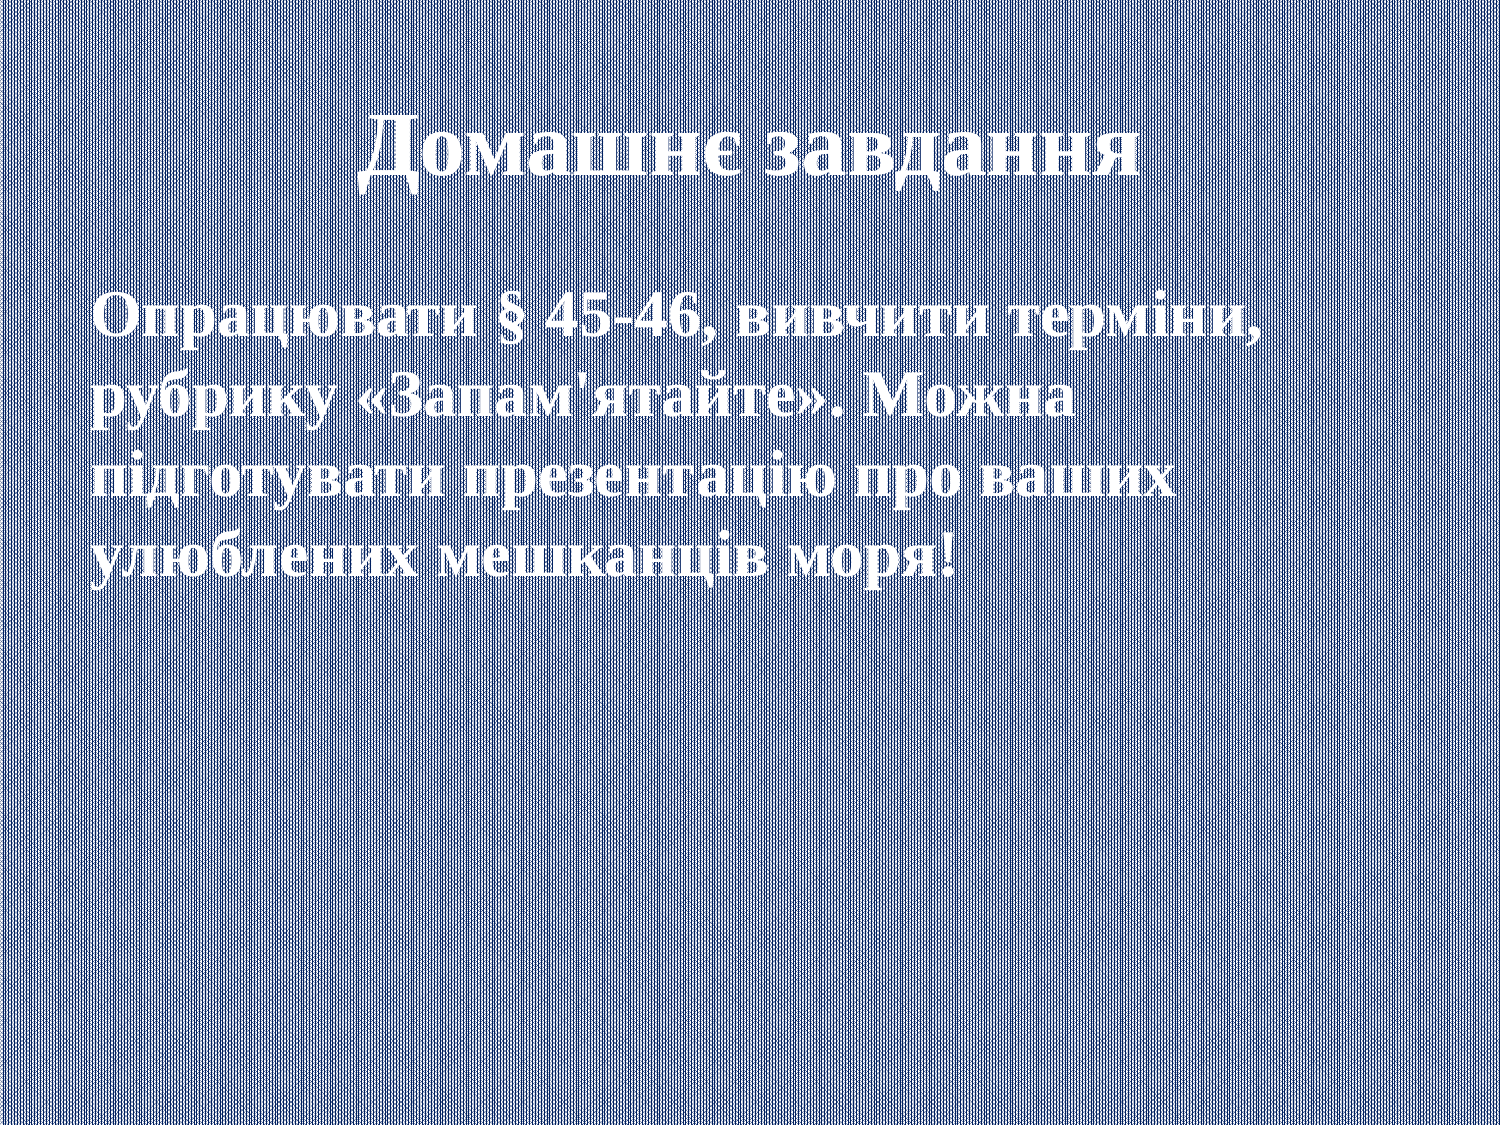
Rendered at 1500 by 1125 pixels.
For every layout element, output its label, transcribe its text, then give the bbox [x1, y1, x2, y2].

title Домашнє завдання [75, 45, 1425, 233]
list Опрацювати § 45-46, вивчити терміни, рубрику «Запам'ятайте». Можна підготувати презентацію про ваших улюблених мешканців моря! [75, 262, 1425, 1005]
